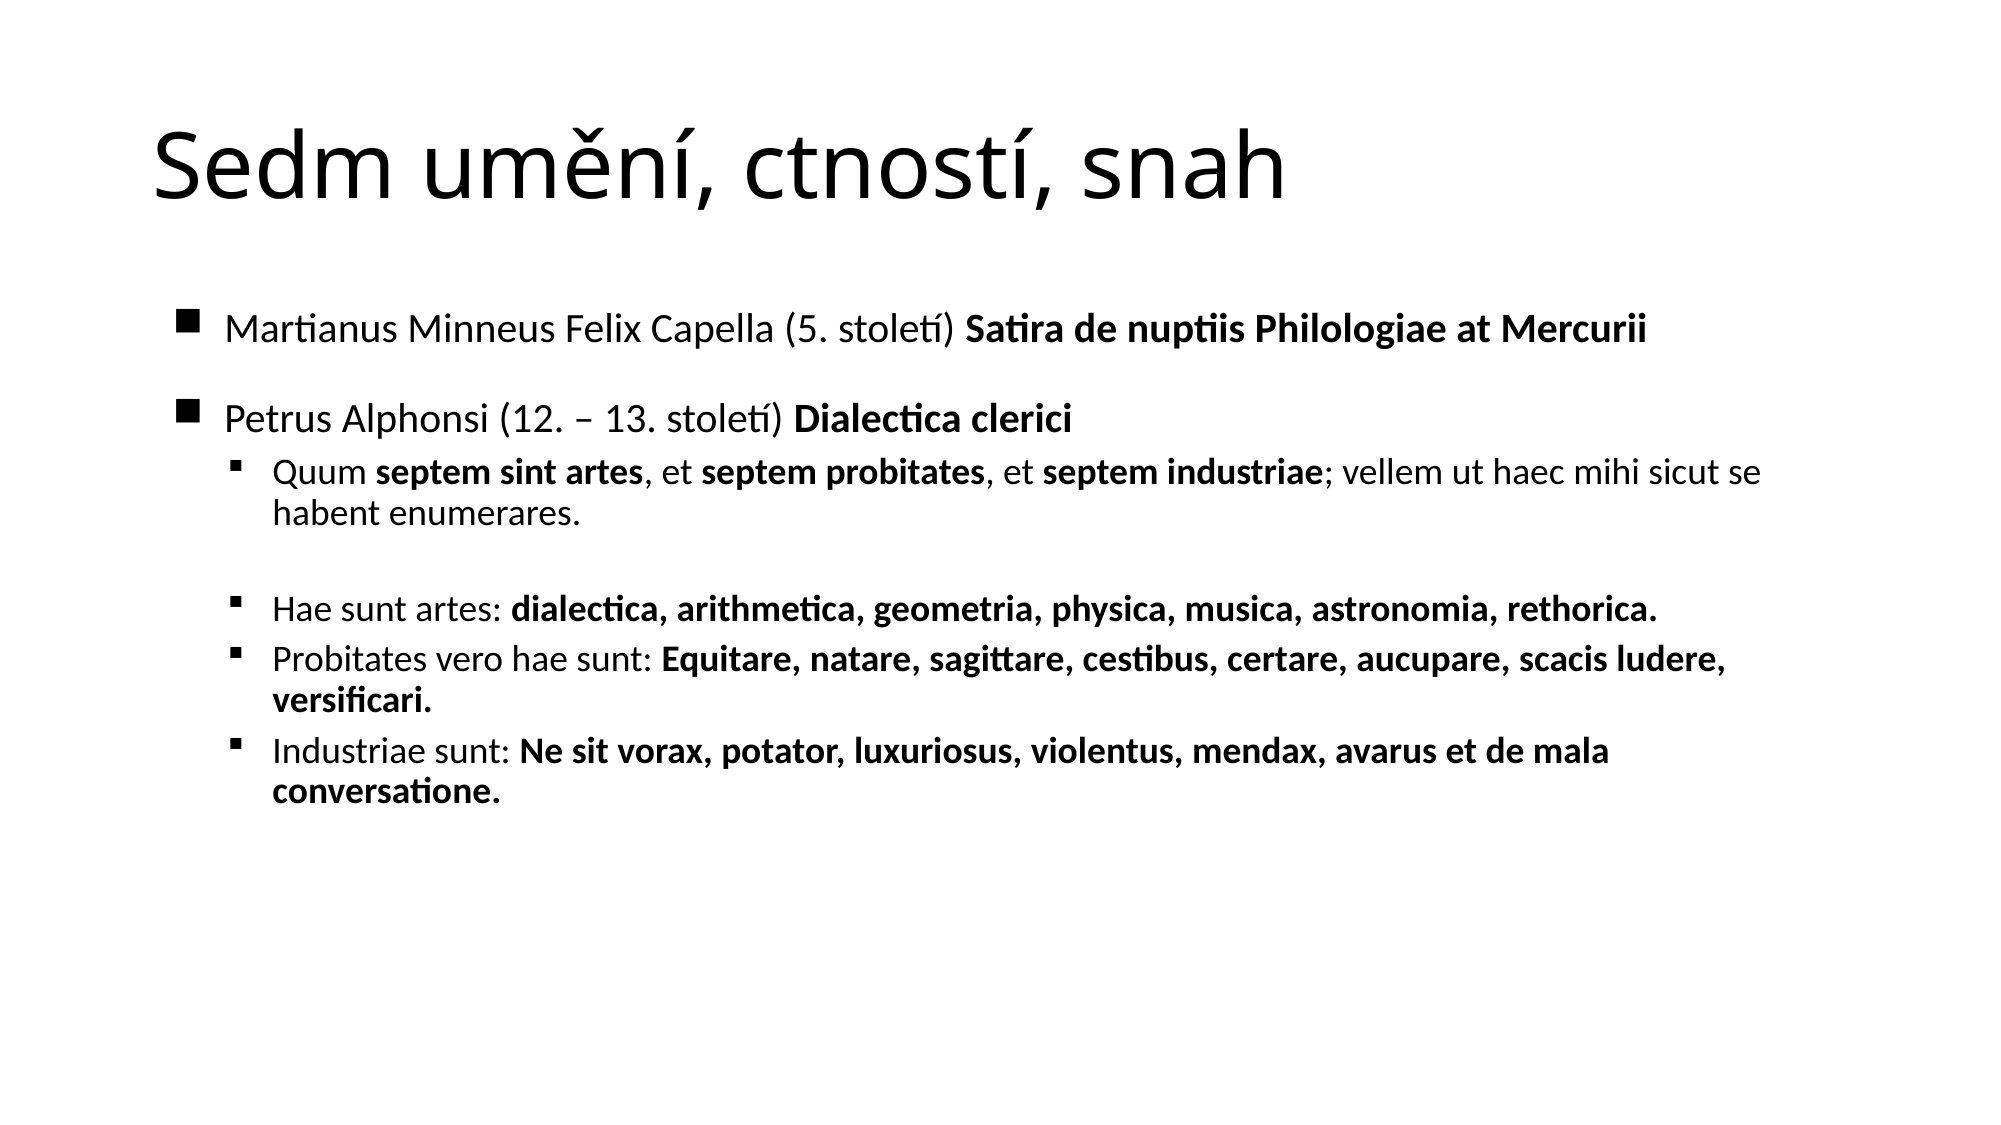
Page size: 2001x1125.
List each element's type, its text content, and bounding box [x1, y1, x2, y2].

list Martianus Minneus Felix Capella (5. století) Satira de nuptiis Philologiae at Mercurii Petrus Alphonsi (12. – 13. století) Dialectica clerici Quum septem sint artes, et septem probitates, et septem industriae; vellem ut haec mihi sicut se habent enumerares. Hae sunt artes: dialectica, arithmetica, geometria, physica, musica, astronomia, rethorica. Probitates vero hae sunt: Equitare, natare, sagittare, cestibus, certare, aucupare, scacis ludere, versificari. Industriae sunt: Ne sit vorax, potator, luxuriosus, violentus, mendax, avarus et de mala conversatione. [137, 299, 1863, 1014]
title Sedm umění, ctností, snah [137, 59, 1863, 278]
